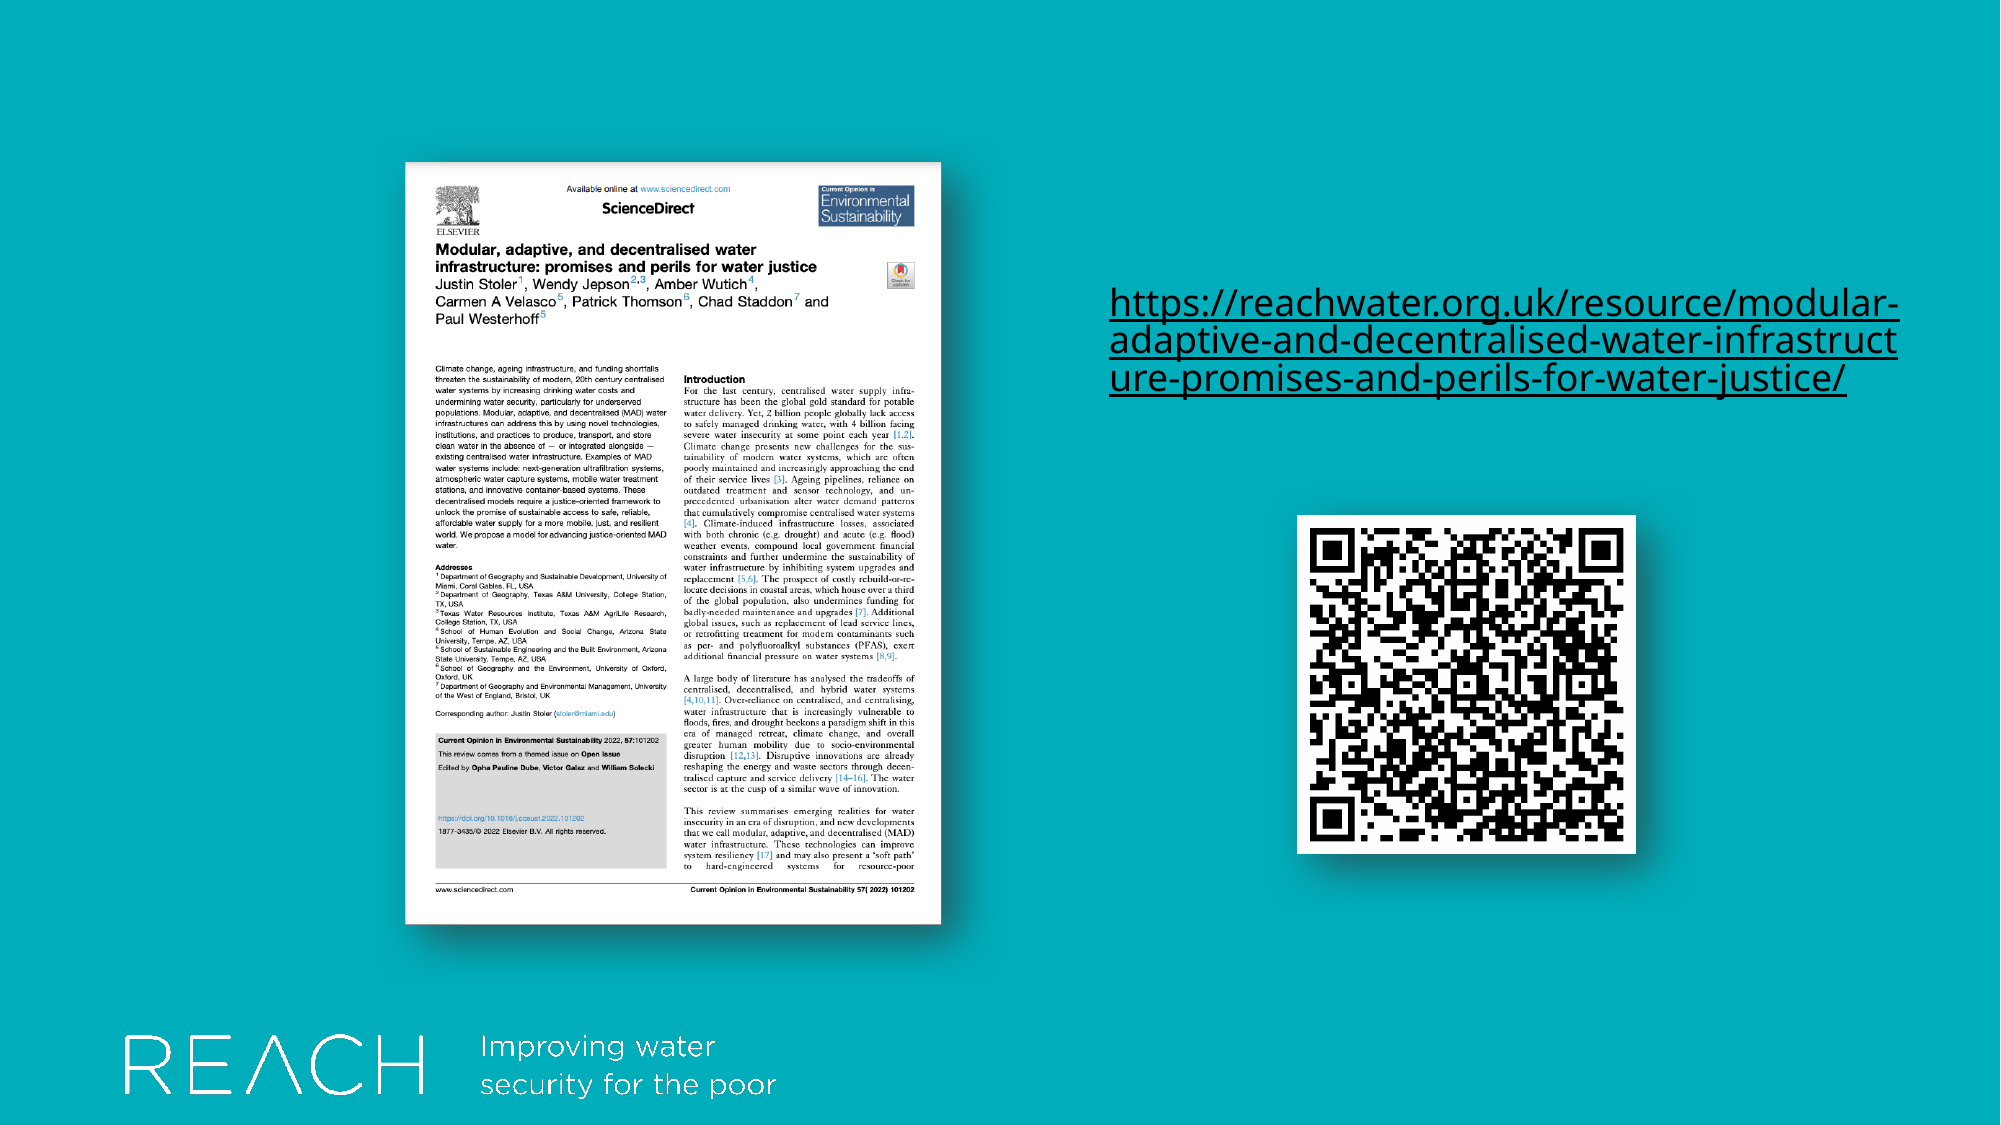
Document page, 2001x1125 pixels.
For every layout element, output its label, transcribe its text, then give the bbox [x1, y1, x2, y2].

text_box [0, 0, 2000, 1010]
picture [1297, 514, 1637, 854]
picture [405, 162, 942, 925]
text_box https://reachwater.org.uk/resource/modular-adaptive-and-decentralised-water-infrastructure-promises-and-perils-for-water-justice/ [1094, 271, 1934, 383]
picture [125, 1034, 776, 1099]
